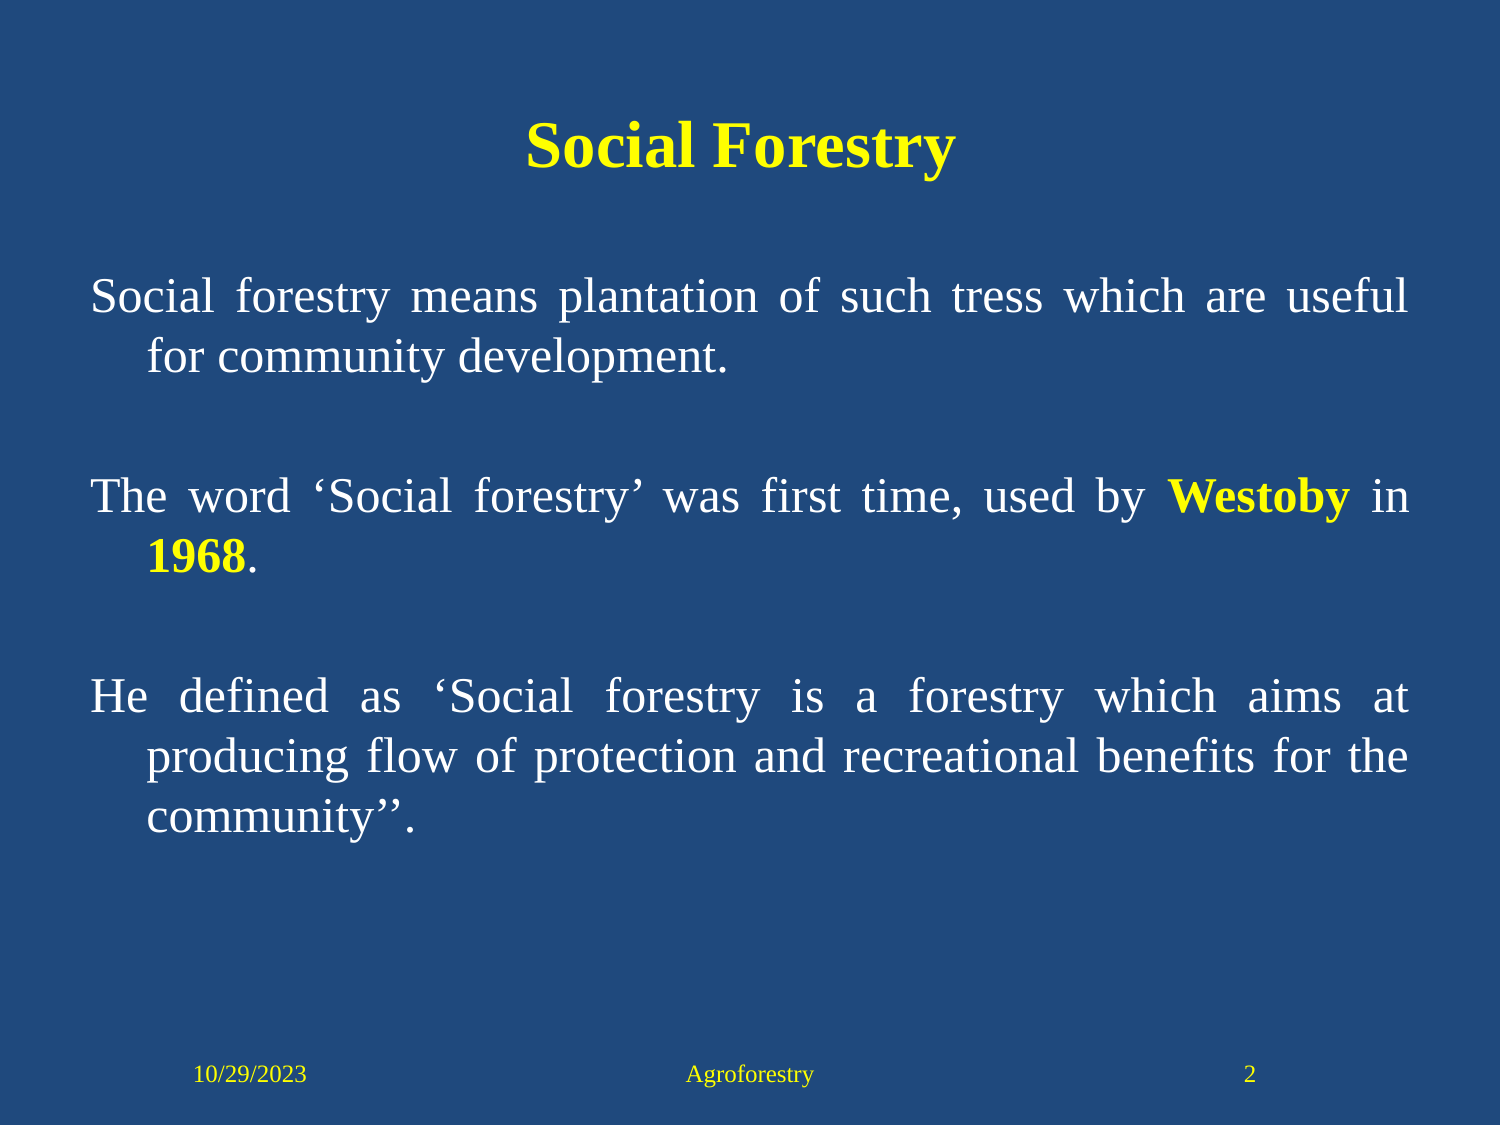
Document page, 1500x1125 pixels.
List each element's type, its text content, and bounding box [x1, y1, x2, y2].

footer Agroforestry [512, 1042, 988, 1103]
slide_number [75, 1042, 425, 1103]
list Social forestry means plantation of such tress which are useful for community development. The word ‘Social forestry’ was first time, used by Westoby in 1968. He defined as ‘Social forestry is a forestry which aims at producing flow of protection and recreational benefits for the community’’. [75, 255, 1425, 1005]
title Social Forestry [75, 45, 1425, 238]
slide_number 2 [1074, 1042, 1425, 1103]
